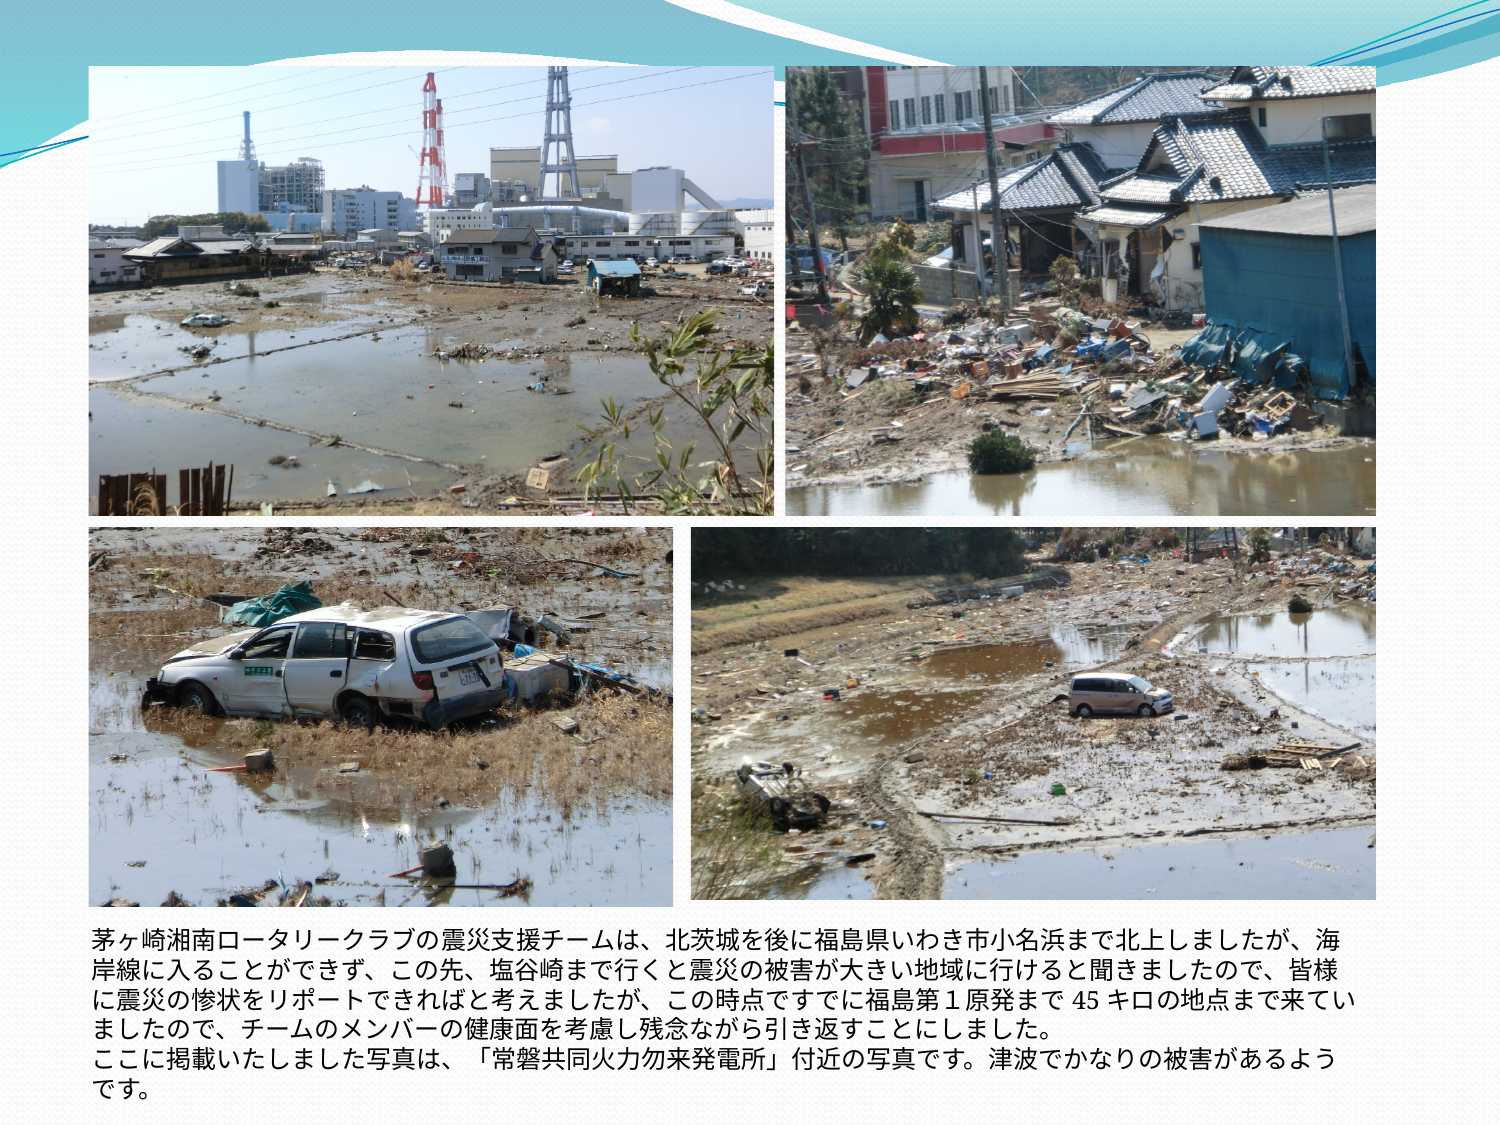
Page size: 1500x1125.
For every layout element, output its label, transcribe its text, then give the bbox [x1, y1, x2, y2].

picture [785, 66, 1377, 516]
picture [88, 66, 775, 516]
text_box 茅ヶ崎湘南ロータリークラブの震災支援チームは、北茨城を後に福島県いわき市小名浜まで北上しましたが、海岸線に入ることができず、この先、塩谷崎まで行くと震災の被害が大きい地域に行けると聞きましたので、皆様に震災の惨状をリポートできればと考えましたが、この時点ですでに福島第１原発まで45キロの地点まで来ていましたので、チームのメンバーの健康面を考慮し残念ながら引き返すことにしました。 ここに掲載いたしました写真は、「常磐共同火力勿来発電所」付近の写真です。津波でかなりの被害があるようです。 [76, 916, 1376, 1112]
picture [690, 526, 1377, 900]
picture [88, 526, 674, 907]
